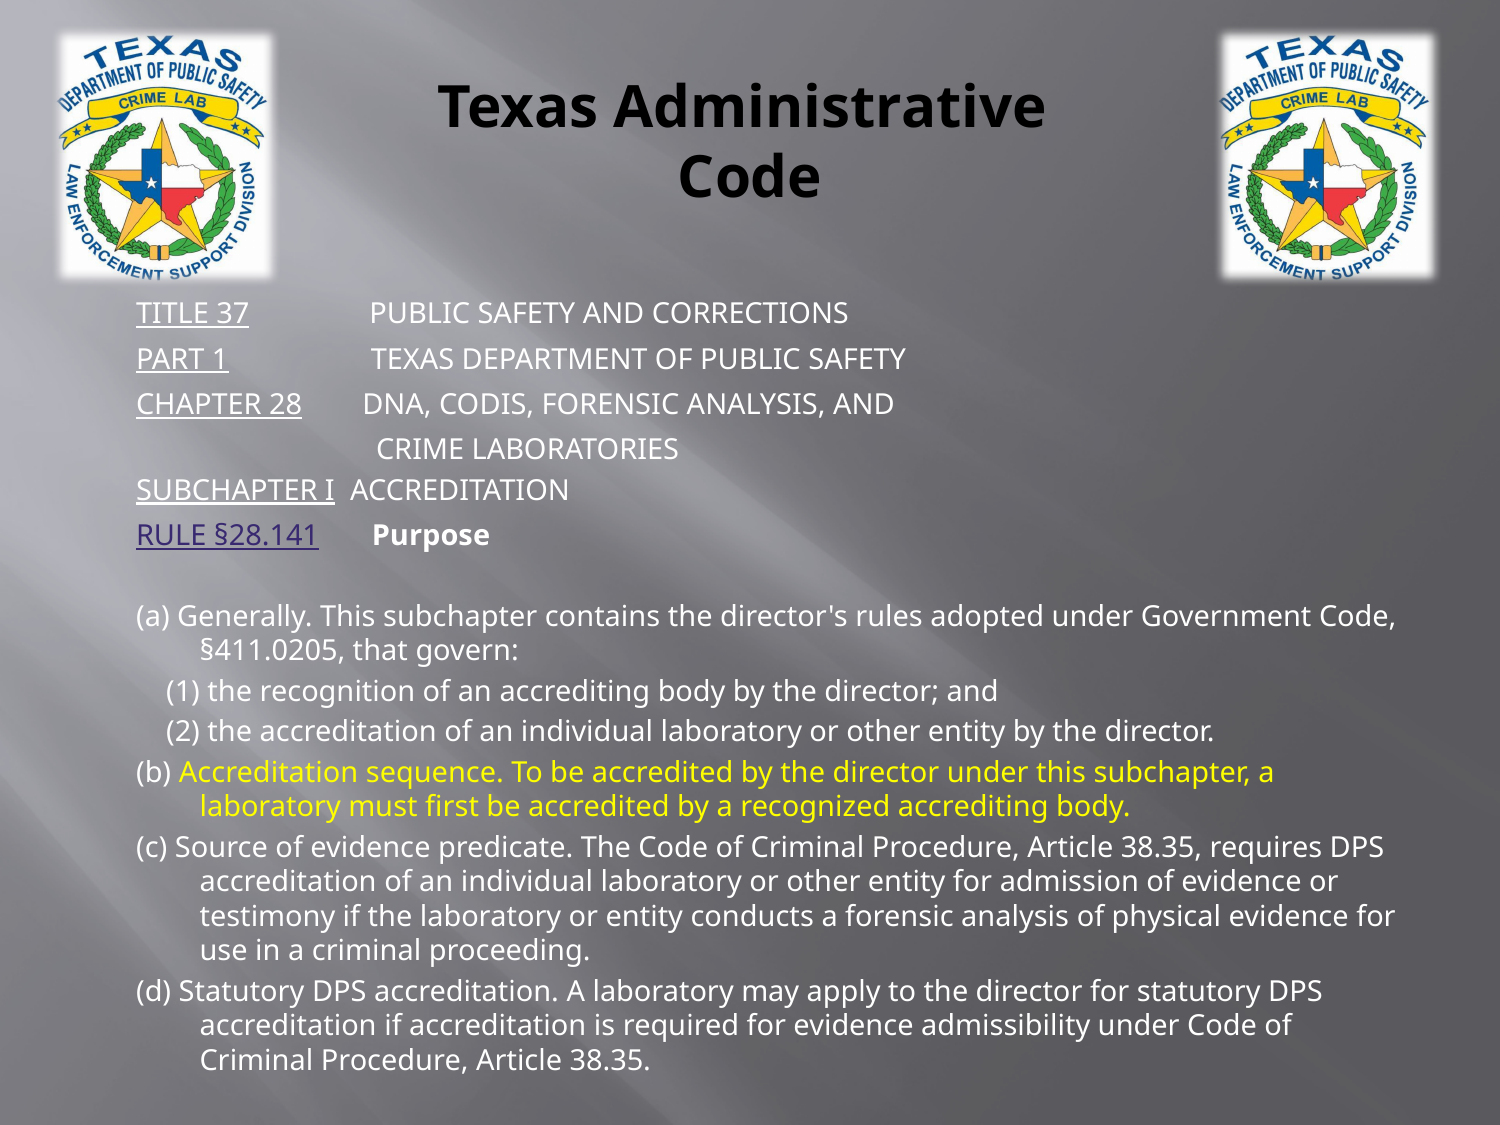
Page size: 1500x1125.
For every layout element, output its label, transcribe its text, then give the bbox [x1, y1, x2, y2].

picture [49, 24, 282, 288]
list TITLE 37 PUBLIC SAFETY AND CORRECTIONS PART 1 TEXAS DEPARTMENT OF PUBLIC SAFETY CHAPTER 28 DNA, CODIS, FORENSIC ANALYSIS, AND CRIME LABORATORIES SUBCHAPTER I ACCREDITATION RULE §28.141 Purpose (a) Generally. This subchapter contains the director's rules adopted under Government Code, §411.0205, that govern: (1) the recognition of an accrediting body by the director; and (2) the accreditation of an individual laboratory or other entity by the director. (b) Accreditation sequence. To be accredited by the director under this subchapter, a laboratory must first be accredited by a recognized accrediting body. (c) Source of evidence predicate. The Code of Criminal Procedure, Article 38.35, requires DPS accreditation of an individual laboratory or other entity for admission of evidence or testimony if the laboratory or entity conducts a forensic analysis of physical evidence for use in a criminal proceeding. (d) Statutory DPS accreditation. A laboratory may apply to the director for statutory DPS accreditation if accreditation is required for evidence admissibility under Code of Criminal Procedure, Article 38.35. [99, 287, 1426, 1088]
title Texas Administrative Code [315, 45, 1212, 233]
picture [1212, 24, 1444, 288]
